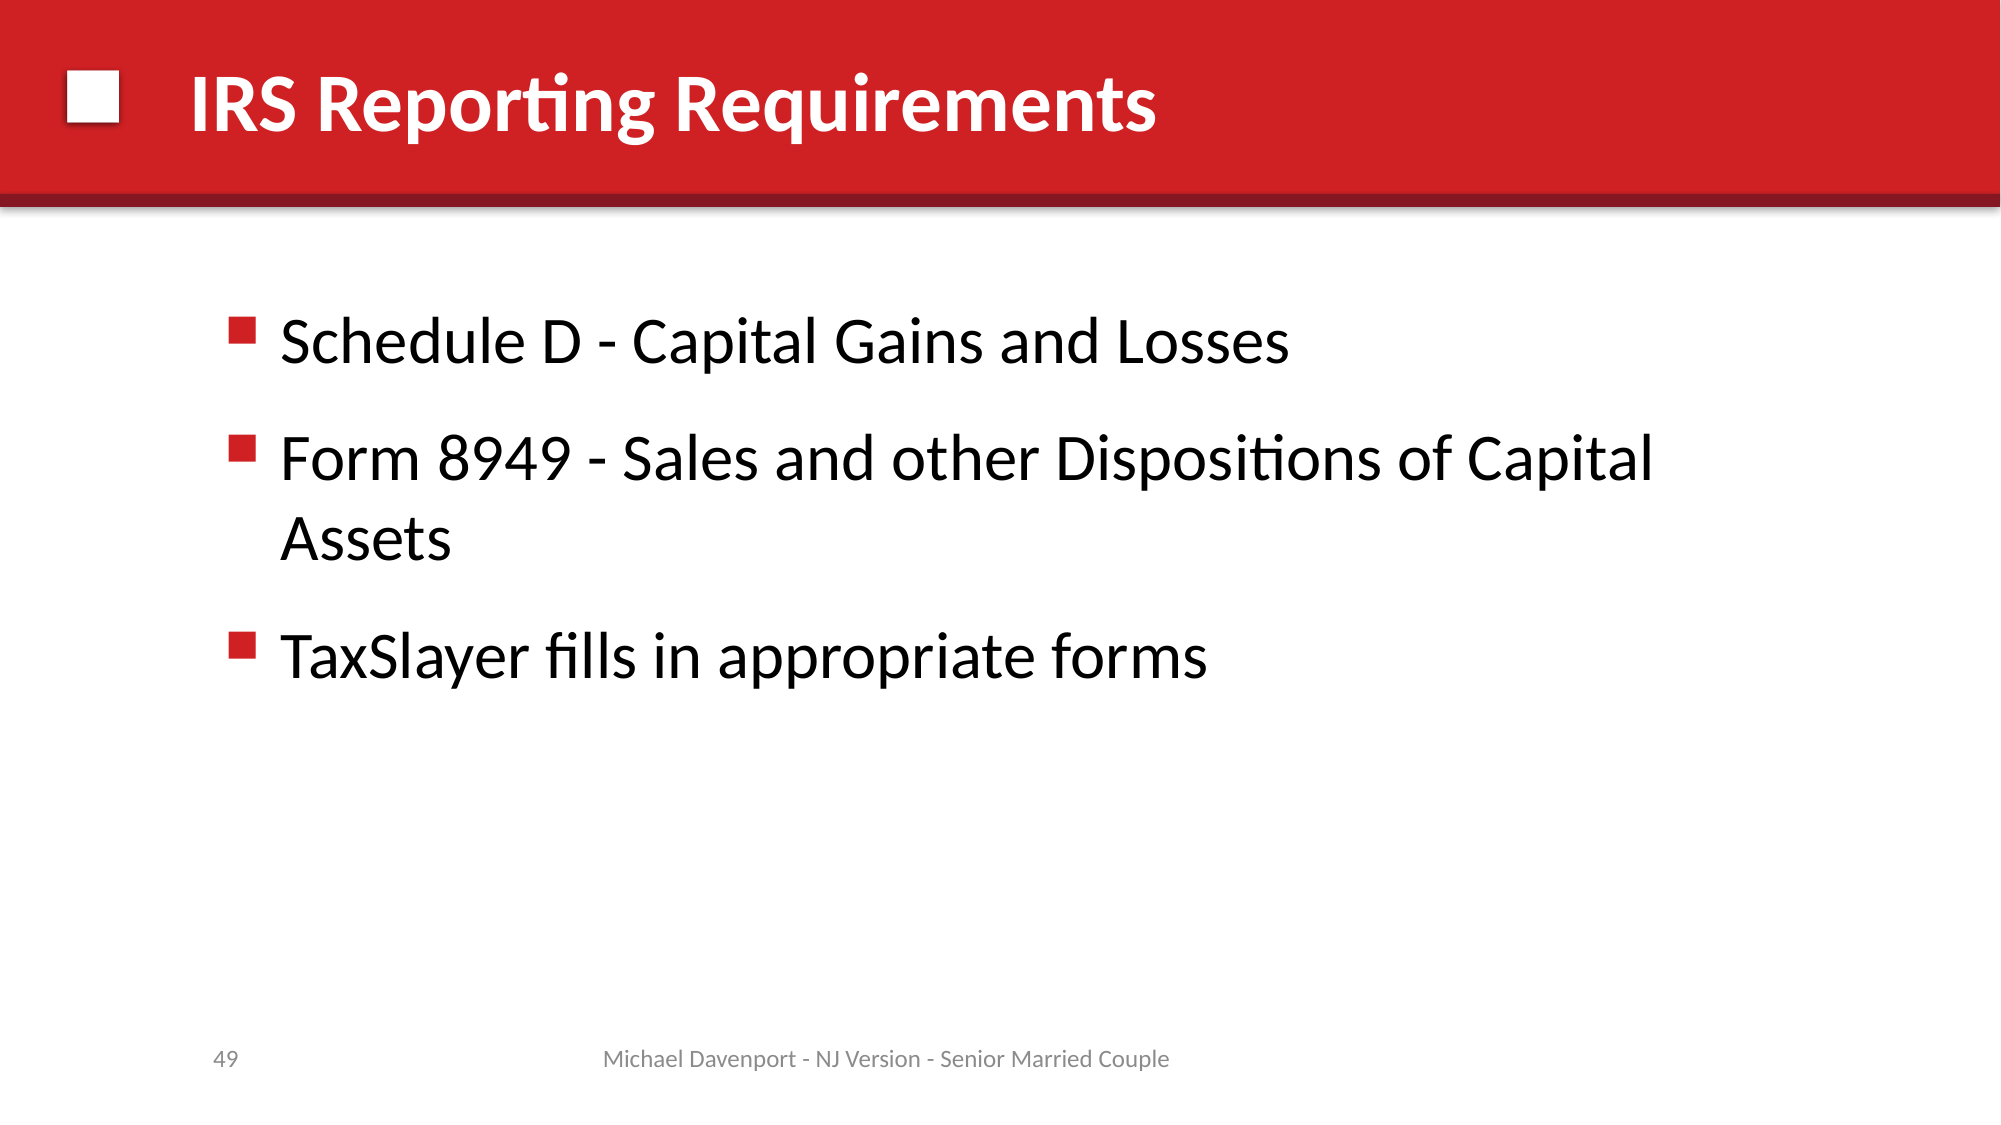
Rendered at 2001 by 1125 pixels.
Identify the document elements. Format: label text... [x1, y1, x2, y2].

footer Michael Davenport - NJ Version - Senior Married Couple [570, 1027, 1204, 1088]
list Schedule D - Capital Gains and Losses Form 8949 - Sales and other Dispositions of Capital Assets TaxSlayer fills in appropriate forms [209, 288, 1810, 949]
slide_number 49 [99, 1027, 254, 1088]
title IRS Reporting Requirements [174, 4, 1775, 193]
